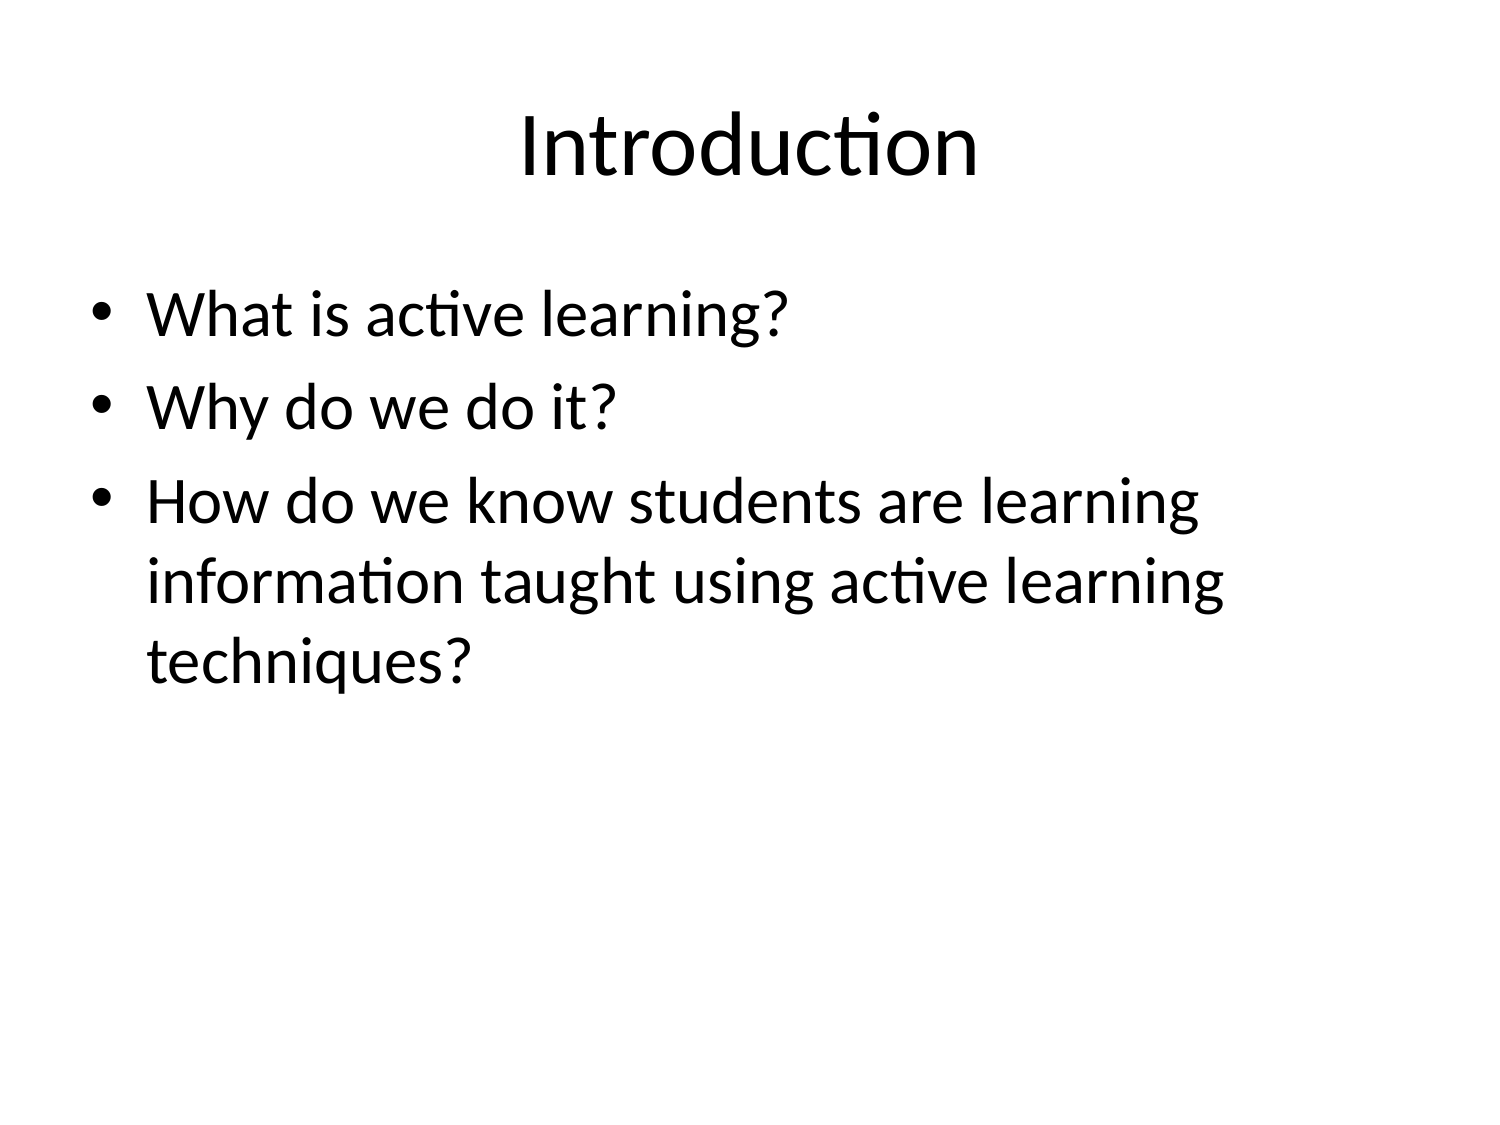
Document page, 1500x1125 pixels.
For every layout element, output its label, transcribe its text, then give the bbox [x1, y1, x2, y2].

title Introduction [75, 45, 1425, 233]
list What is active learning? Why do we do it? How do we know students are learning information taught using active learning techniques? [75, 262, 1425, 1005]
